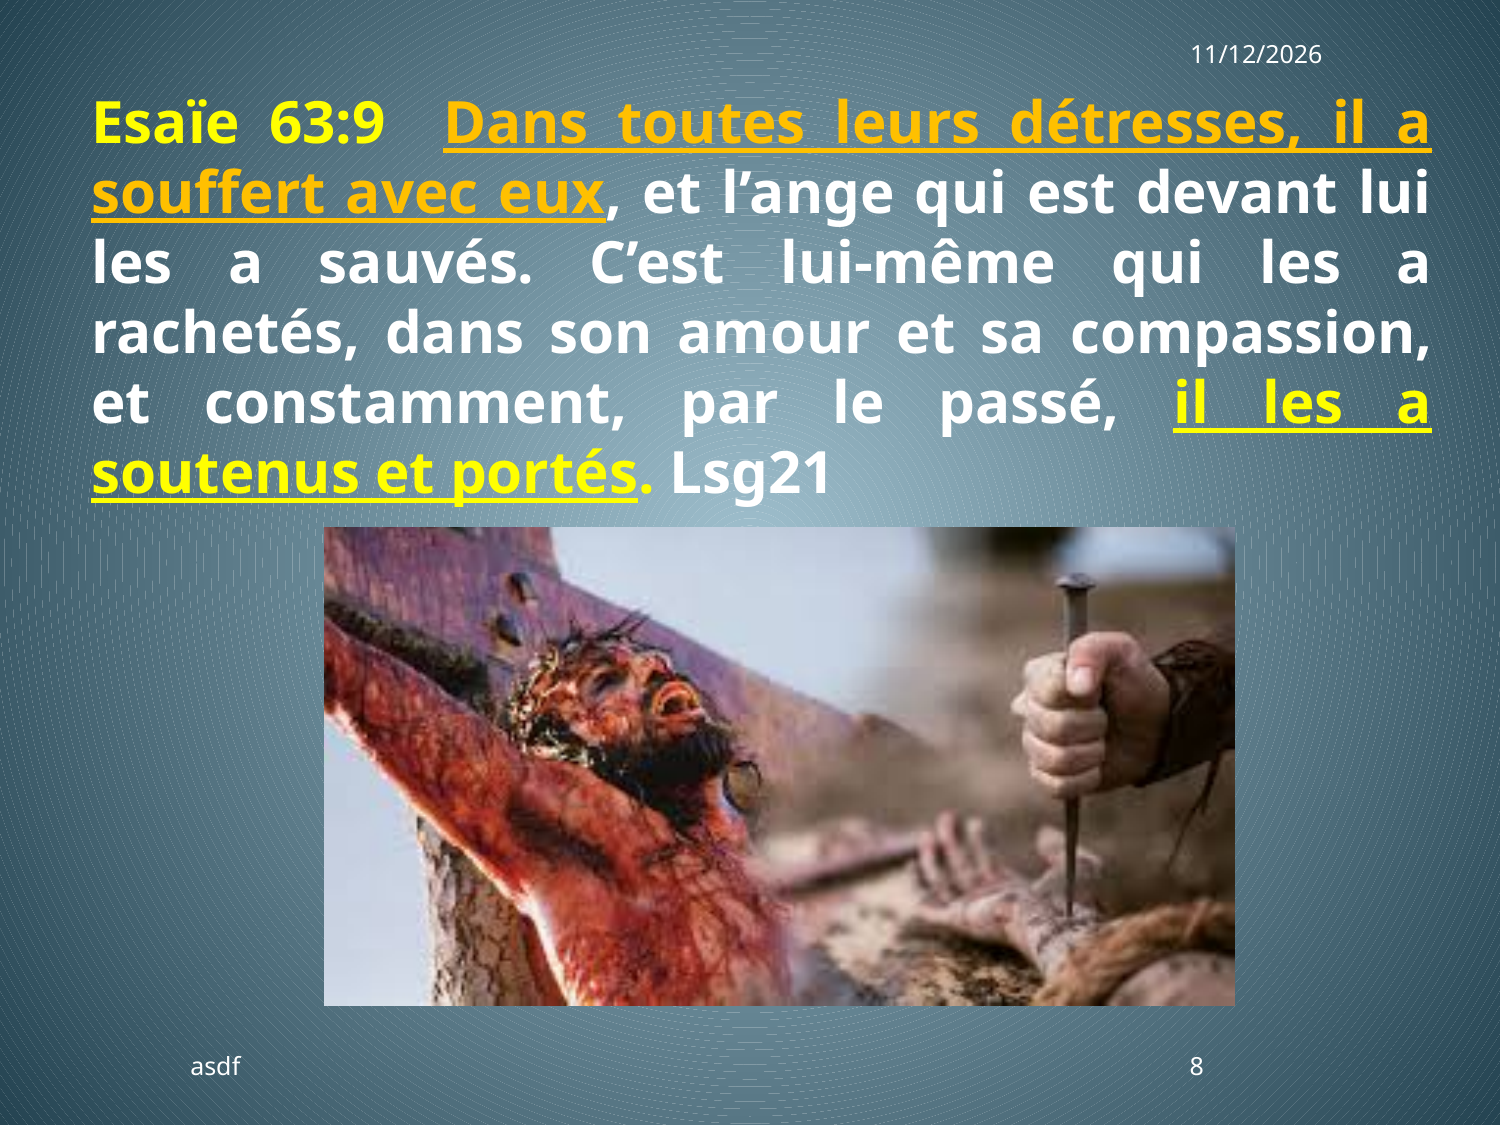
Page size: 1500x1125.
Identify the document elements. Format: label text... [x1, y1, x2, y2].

picture [324, 526, 1235, 1006]
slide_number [1175, 31, 1475, 91]
footer asdf [175, 1042, 1013, 1103]
text_box Esaïe 63:9 Dans toutes leurs détresses, il a souffert avec eux, et l’ange qui est devant lui les a sauvés. C’est lui-même qui les a rachetés, dans son amour et sa compassion, et constamment, par le passé, il les a soutenus et portés. Lsg21 [76, 78, 1447, 513]
slide_number 8 [1174, 1042, 1362, 1103]
